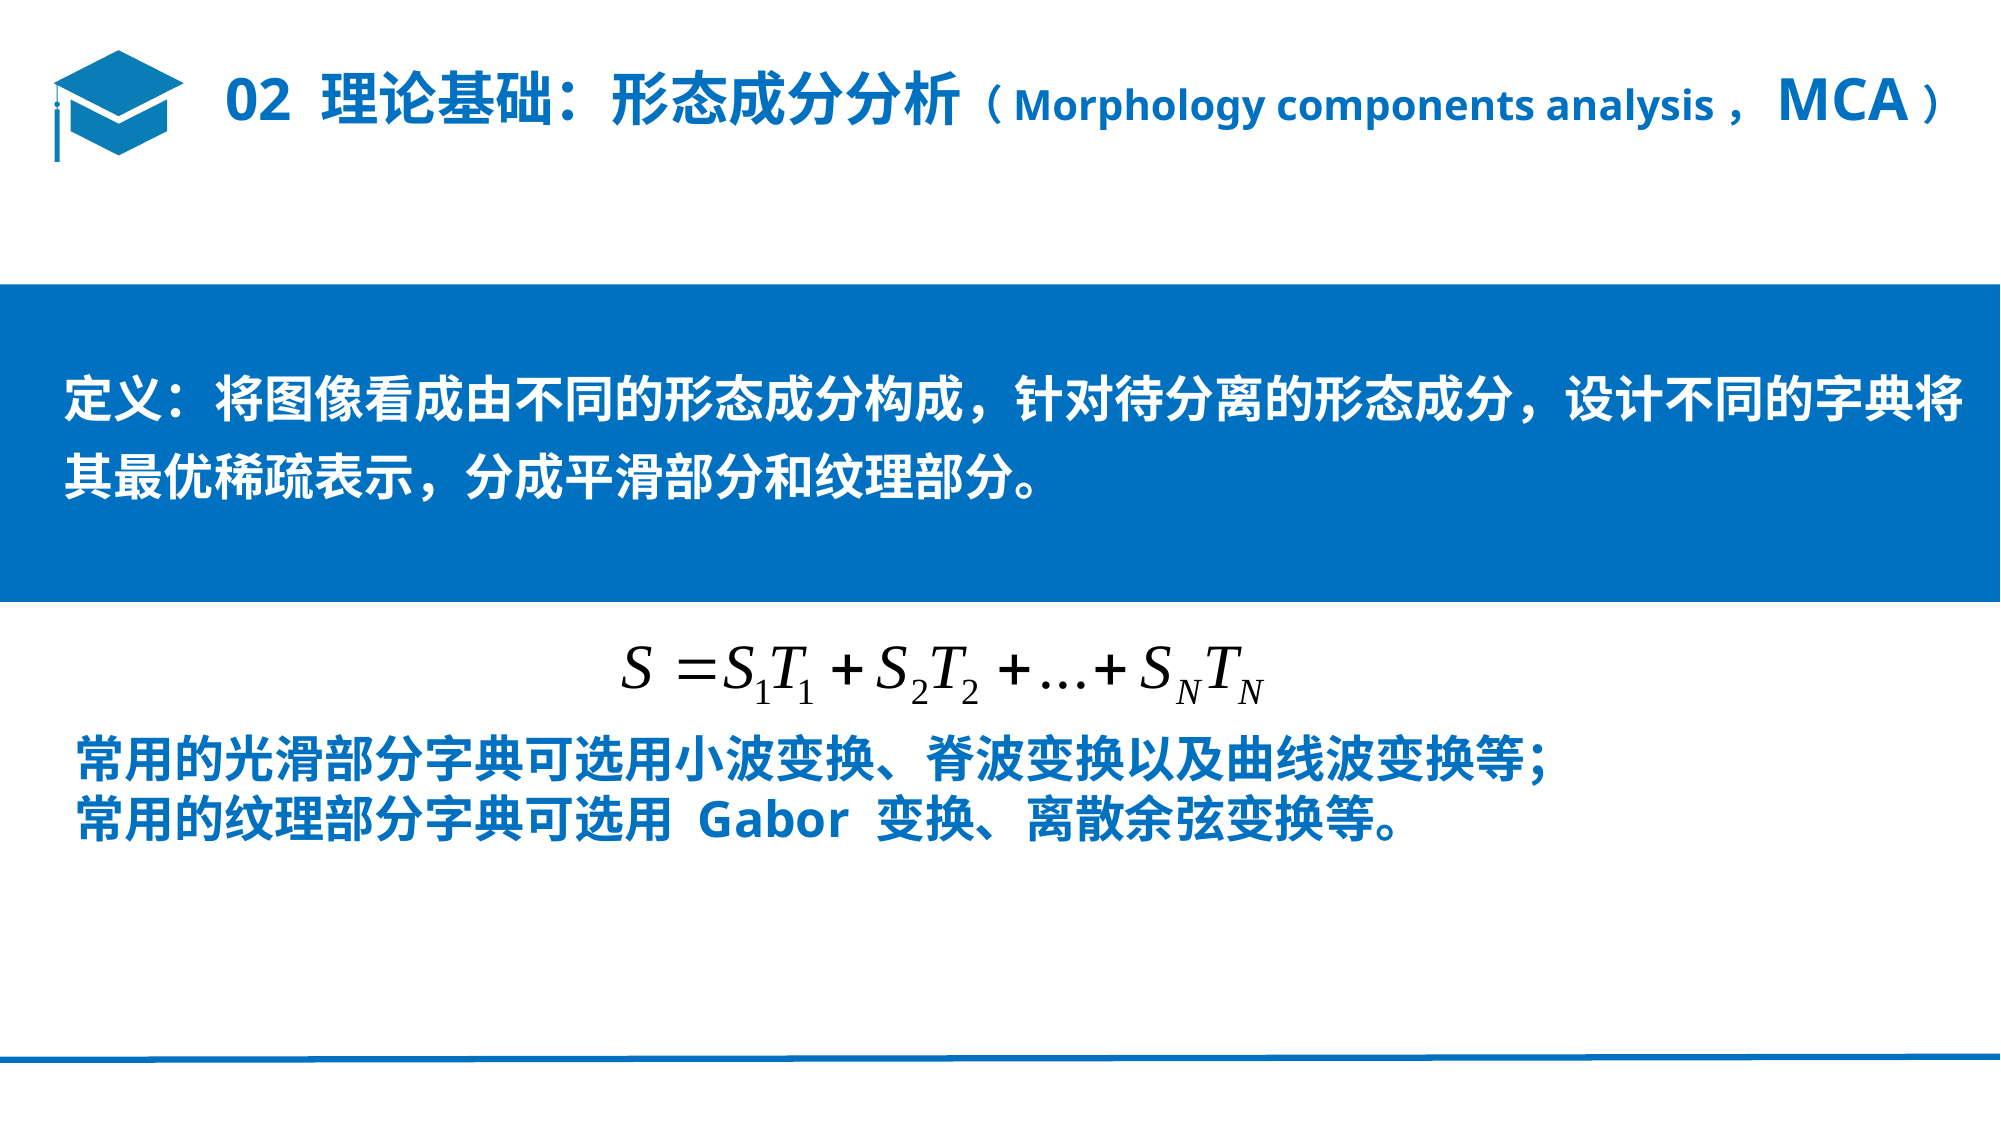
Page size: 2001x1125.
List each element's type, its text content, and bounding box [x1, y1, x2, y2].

text_box 定义：将图像看成由不同的形态成分构成，针对待分离的形态成分，设计不同的字典将其最优稀疏表示，分成平滑部分和纹理部分。 [49, 341, 1981, 513]
list 02 理论基础：形态成分分析（Morphology components analysis，MCA） [209, 41, 2000, 162]
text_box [0, 1056, 2000, 1060]
text_box [0, 284, 2000, 602]
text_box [611, 625, 1279, 721]
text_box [53, 50, 184, 162]
text_box 常用的光滑部分字典可选用小波变换、脊波变换以及曲线波变换等； 常用的纹理部分字典可选用 Gabor 变换、离散余弦变换等。 [59, 720, 1953, 975]
